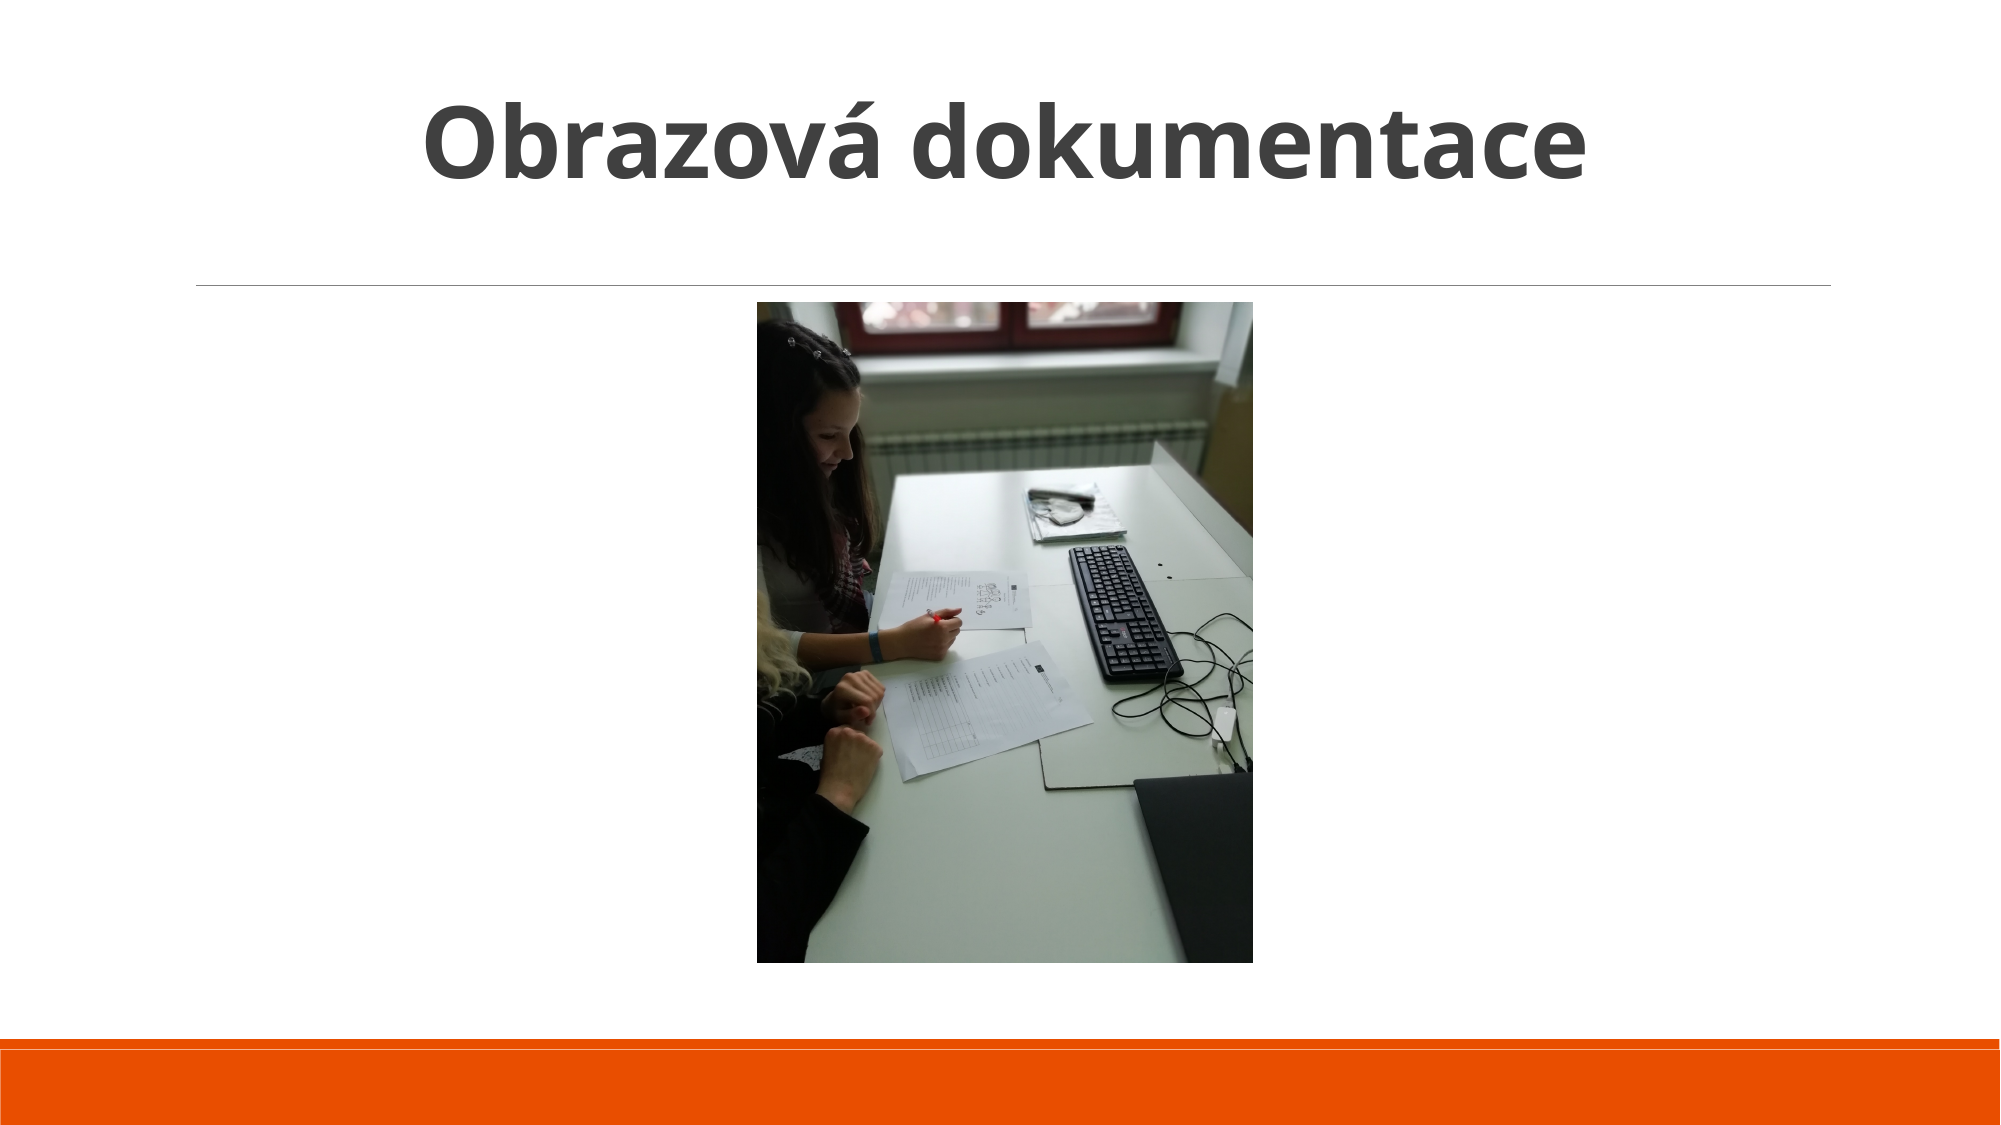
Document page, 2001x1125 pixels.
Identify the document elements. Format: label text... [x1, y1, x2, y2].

title Obrazová dokumentace [180, 47, 1830, 207]
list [756, 302, 1253, 964]
